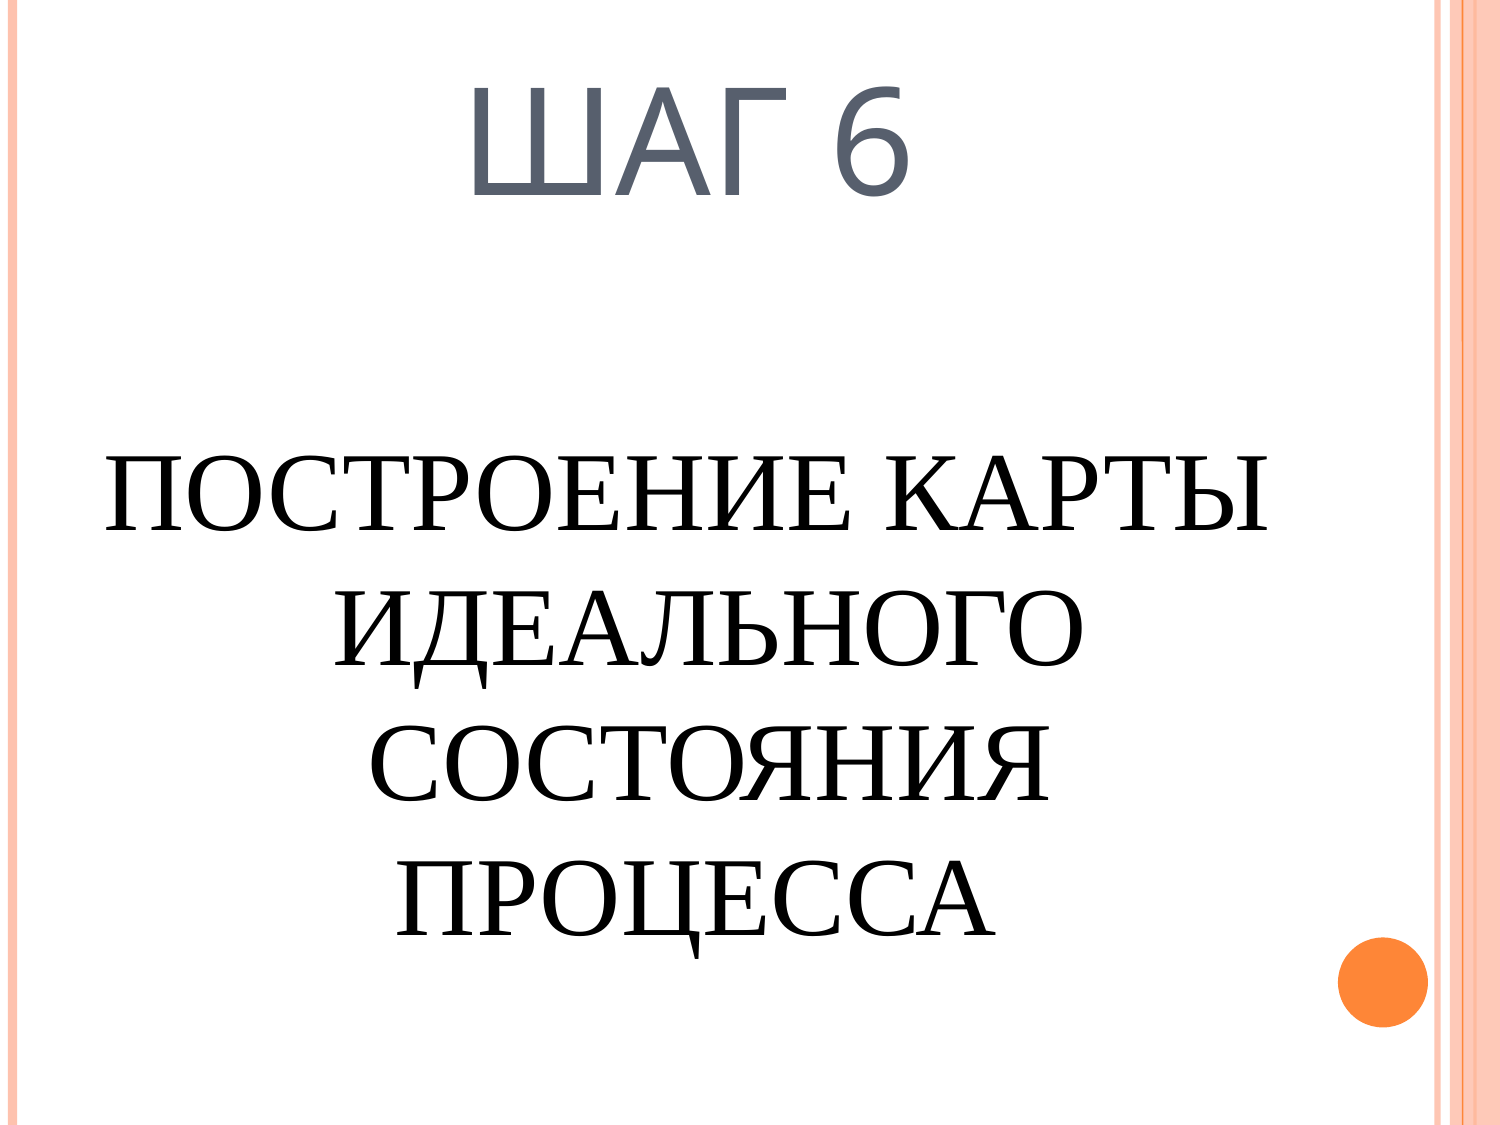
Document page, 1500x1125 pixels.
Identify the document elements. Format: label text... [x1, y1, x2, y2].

list ПОСТРОЕНИЕ КАРТЫ ИДЕАЛЬНОГО СОСТОЯНИЯ ПРОЦЕССА [75, 262, 1300, 1062]
title ШАГ 6 [75, 45, 1300, 233]
